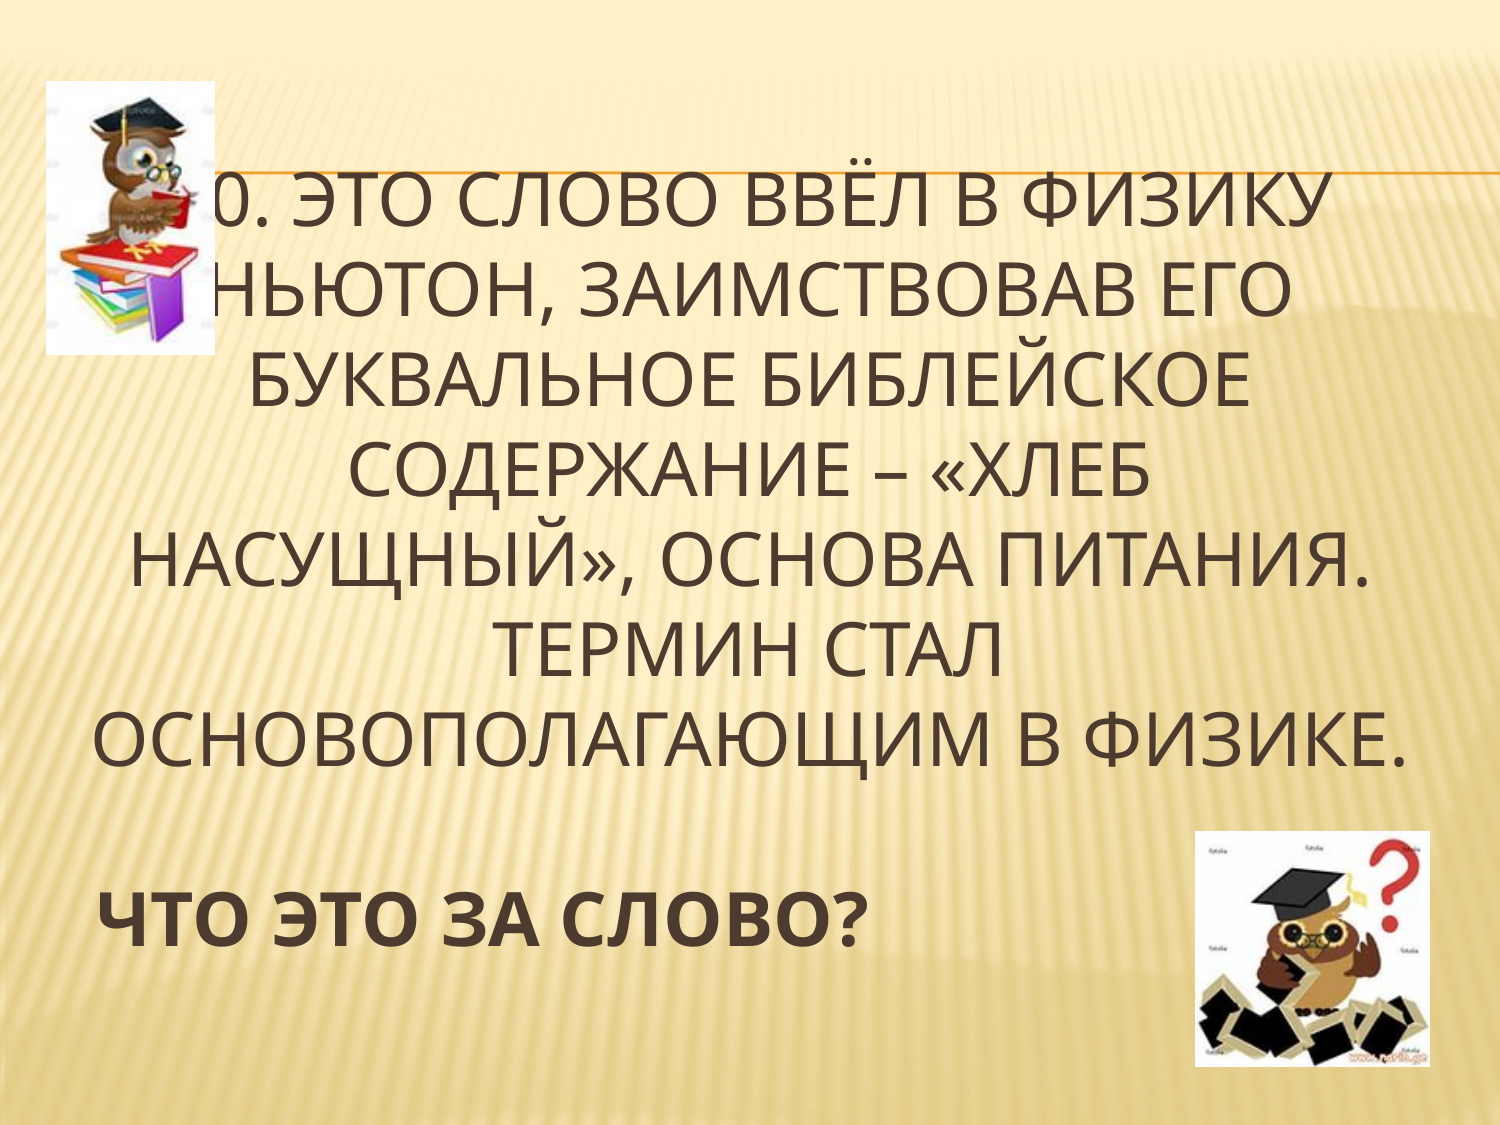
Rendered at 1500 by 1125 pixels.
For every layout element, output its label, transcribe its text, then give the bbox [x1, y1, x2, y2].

picture [46, 81, 215, 355]
title 20. Это слово ввёл в физику Ньютон, заимствовав его буквальное библейское содержание – «хлеб насущный», основа питания. Термин стал основополагающим в физике. Что это за слово? [75, 117, 1425, 1067]
picture [1195, 831, 1430, 1067]
